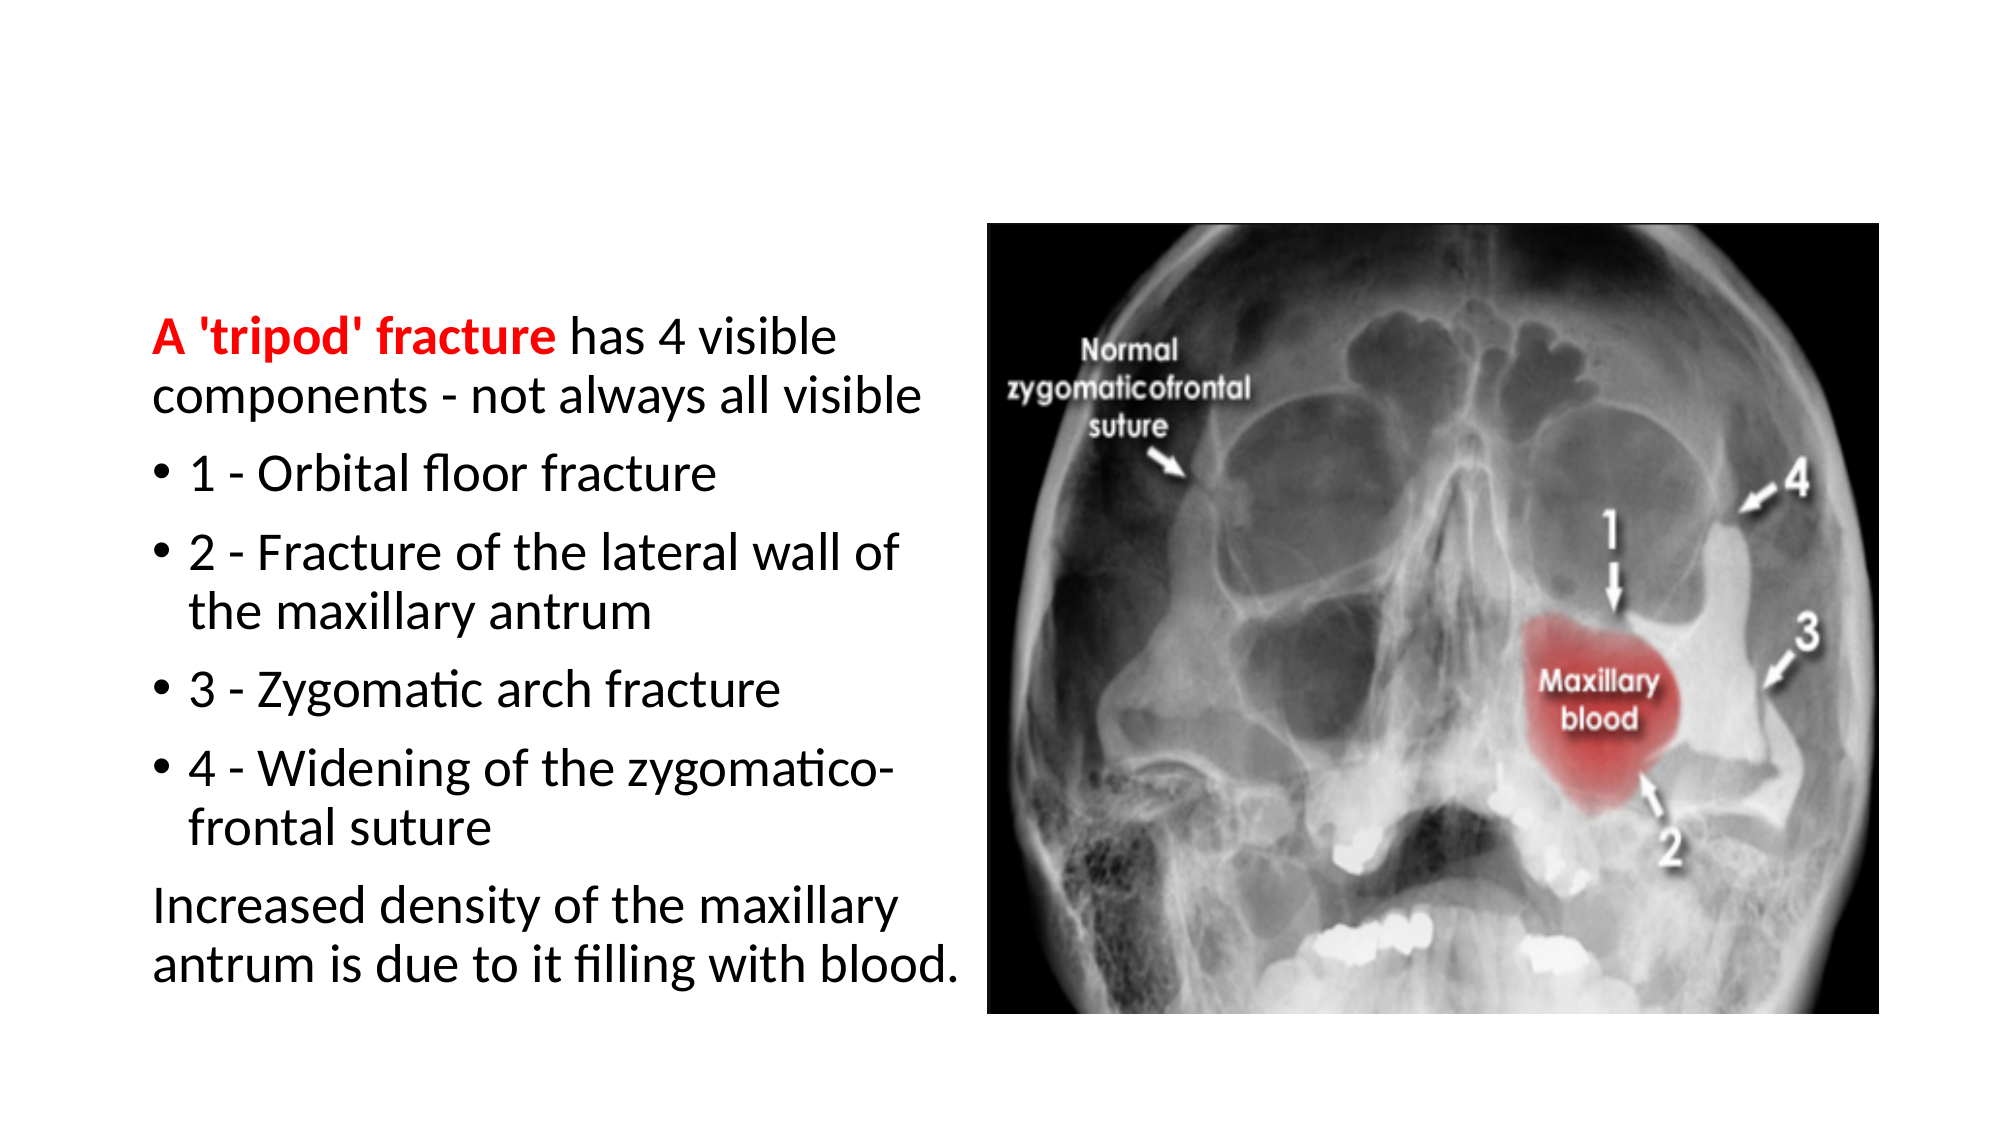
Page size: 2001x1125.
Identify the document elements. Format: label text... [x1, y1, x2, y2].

list A 'tripod' fracture has 4 visible components - not always all visible 1 - Orbital floor fracture 2 - Fracture of the lateral wall of the maxillary antrum 3 - Zygomatic arch fracture 4 - Widening of the zygomatico-frontal suture Increased density of the maxillary antrum is due to it filling with blood. [137, 299, 987, 1014]
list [987, 223, 1879, 1014]
